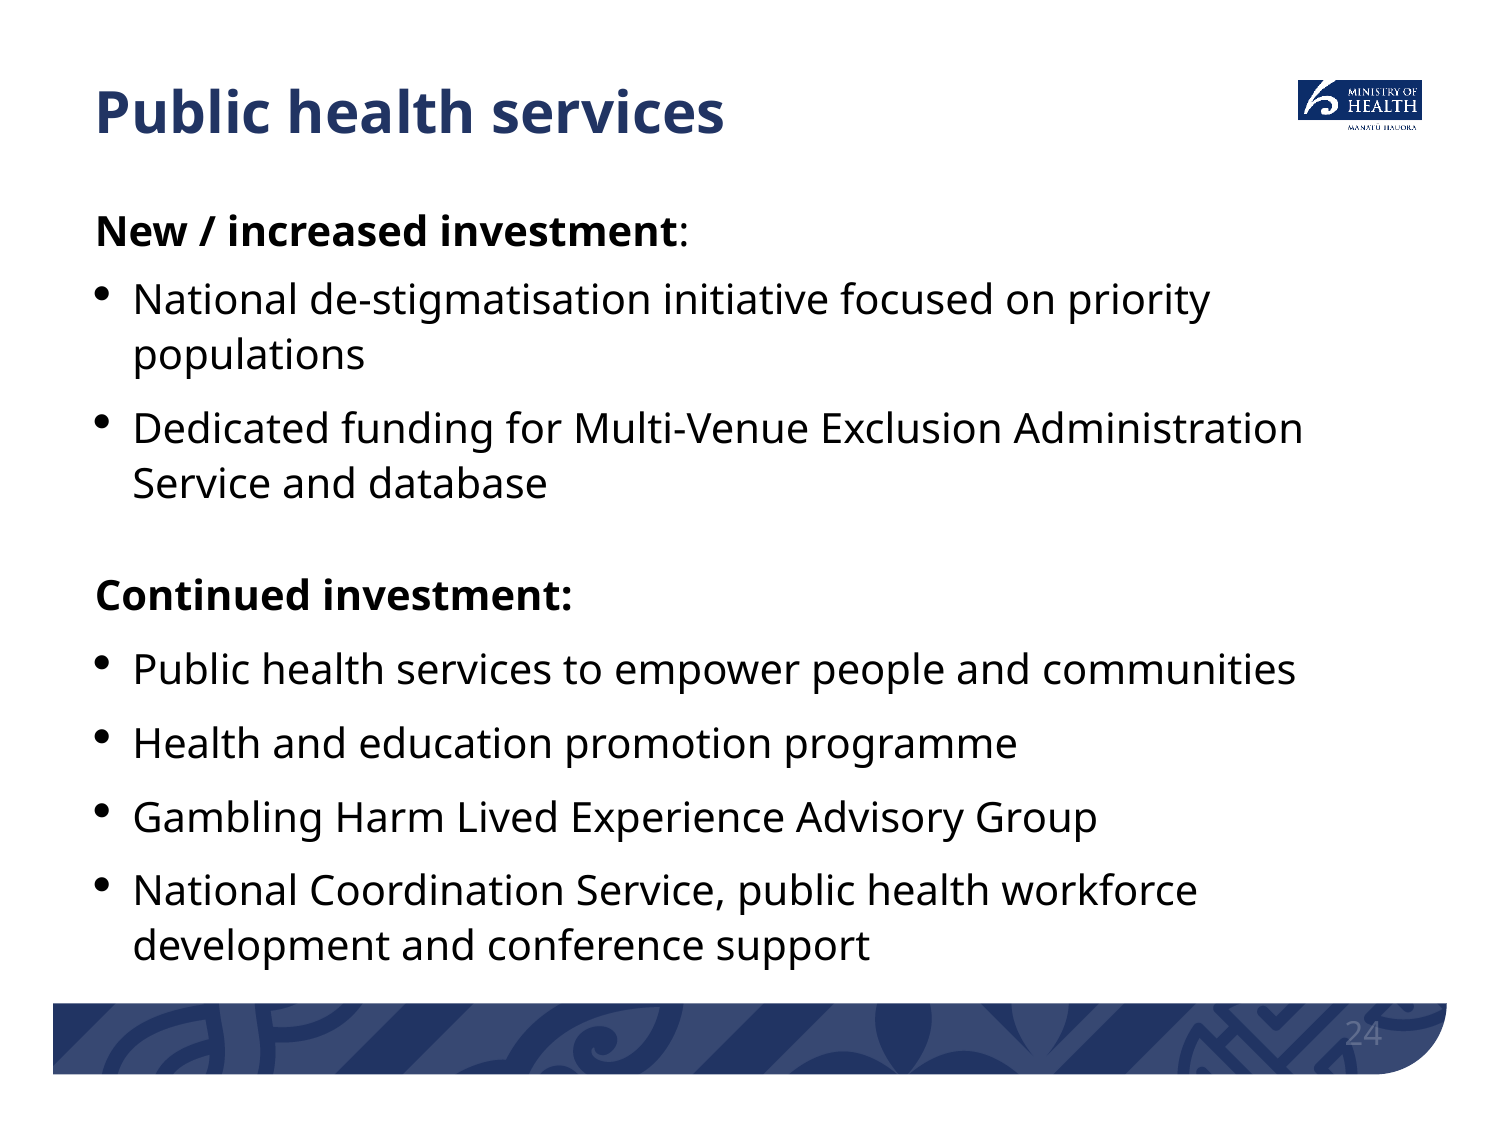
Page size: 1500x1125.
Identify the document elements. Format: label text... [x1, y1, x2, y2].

picture [1374, 80, 1422, 130]
picture [0, 1004, 1500, 1125]
title Public health services [80, 27, 1374, 203]
list New / increased investment: National de-stigmatisation initiative focused on priority populations Dedicated funding for Multi-Venue Exclusion Administration Service and database Continued investment: Public health services to empower people and communities Health and education promotion programme Gambling Harm Lived Experience Advisory Group National Coordination Service, public health workforce development and conference support [80, 203, 1397, 974]
